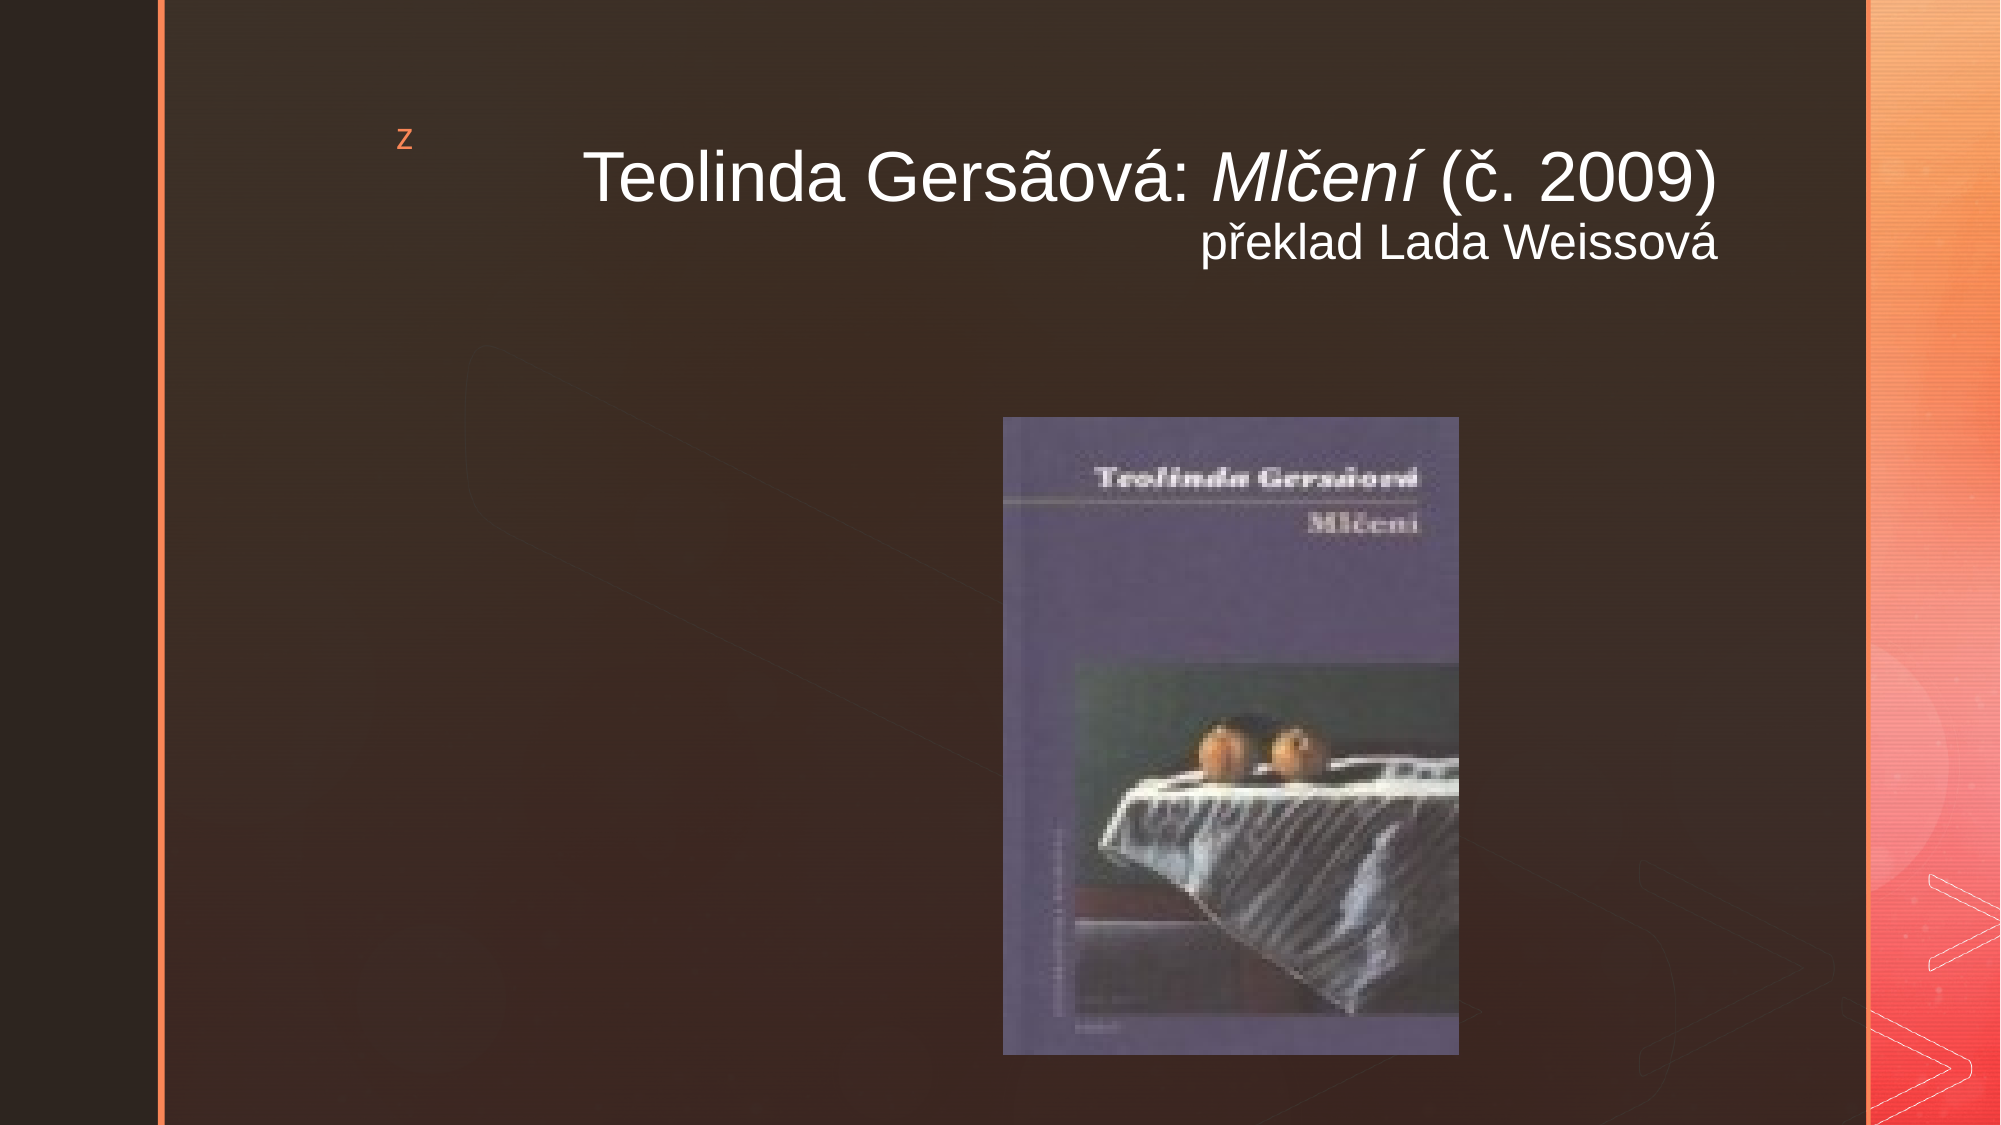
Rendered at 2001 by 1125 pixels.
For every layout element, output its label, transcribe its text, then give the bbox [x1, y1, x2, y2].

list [1002, 417, 1459, 1055]
title Teolinda Gersãová: Mlčení (č. 2009) překlad Lada Weissová [428, 132, 1734, 310]
picture [1871, 0, 2001, 1125]
